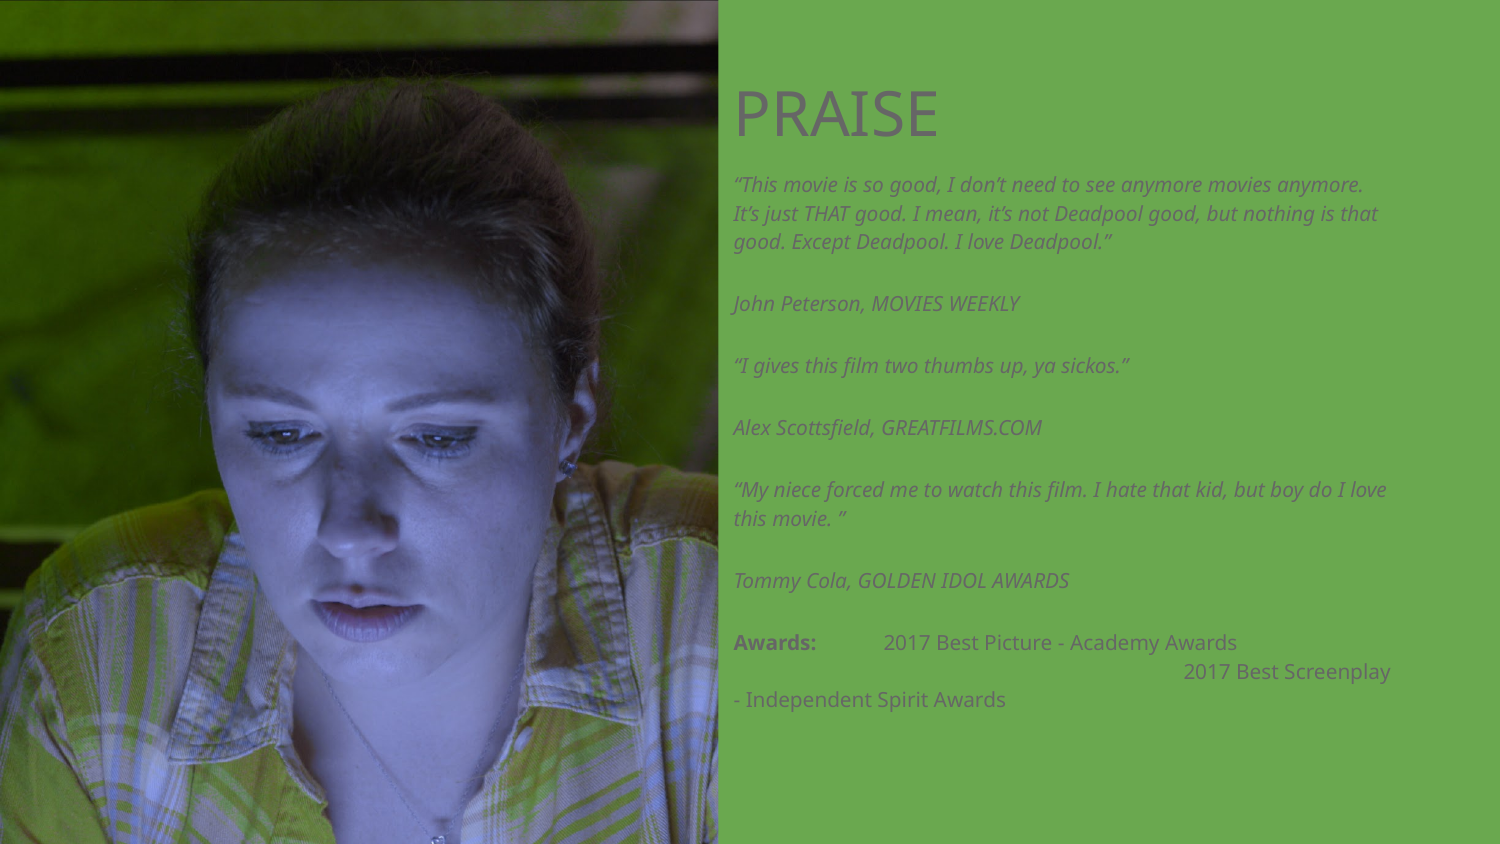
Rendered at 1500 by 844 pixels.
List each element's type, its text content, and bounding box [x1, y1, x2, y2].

list “This movie is so good, I don’t need to see anymore movies anymore. It’s just THAT good. I mean, it’s not Deadpool good, but nothing is that good. Except Deadpool. I love Deadpool.” John Peterson, MOVIES WEEKLY “I gives this film two thumbs up, ya sickos.” Alex Scottsfield, GREATFILMS.COM “My niece forced me to watch this film. I hate that kid, but boy do I love this movie. ” Tommy Cola, GOLDEN IDOL AWARDS Awards: 2017 Best Picture - Academy Awards 2017 Best Screenplay - Independent Spirit Awards [723, 152, 1407, 735]
title PRAISE [723, 58, 1423, 153]
picture [0, 0, 719, 844]
